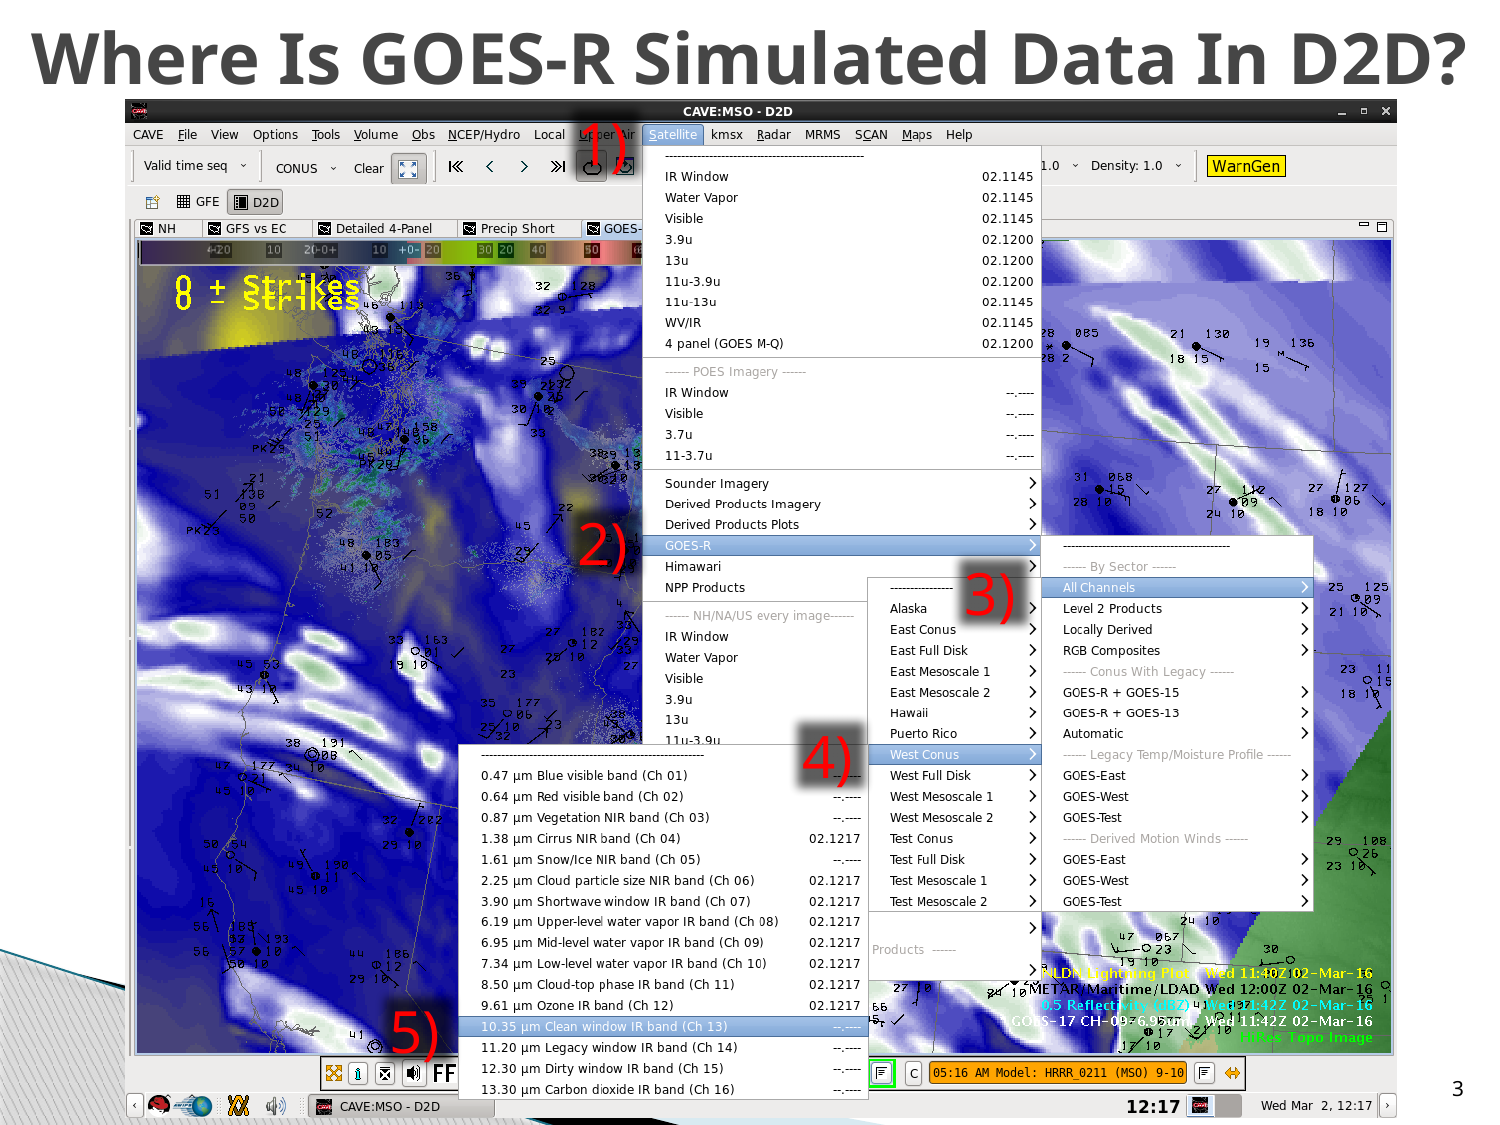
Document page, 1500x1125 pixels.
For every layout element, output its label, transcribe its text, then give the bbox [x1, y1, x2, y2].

slide_number 3 [1418, 1051, 1479, 1112]
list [124, 99, 1398, 1118]
title Where Is GOES-R Simulated Data In D2D? [0, 0, 1500, 150]
